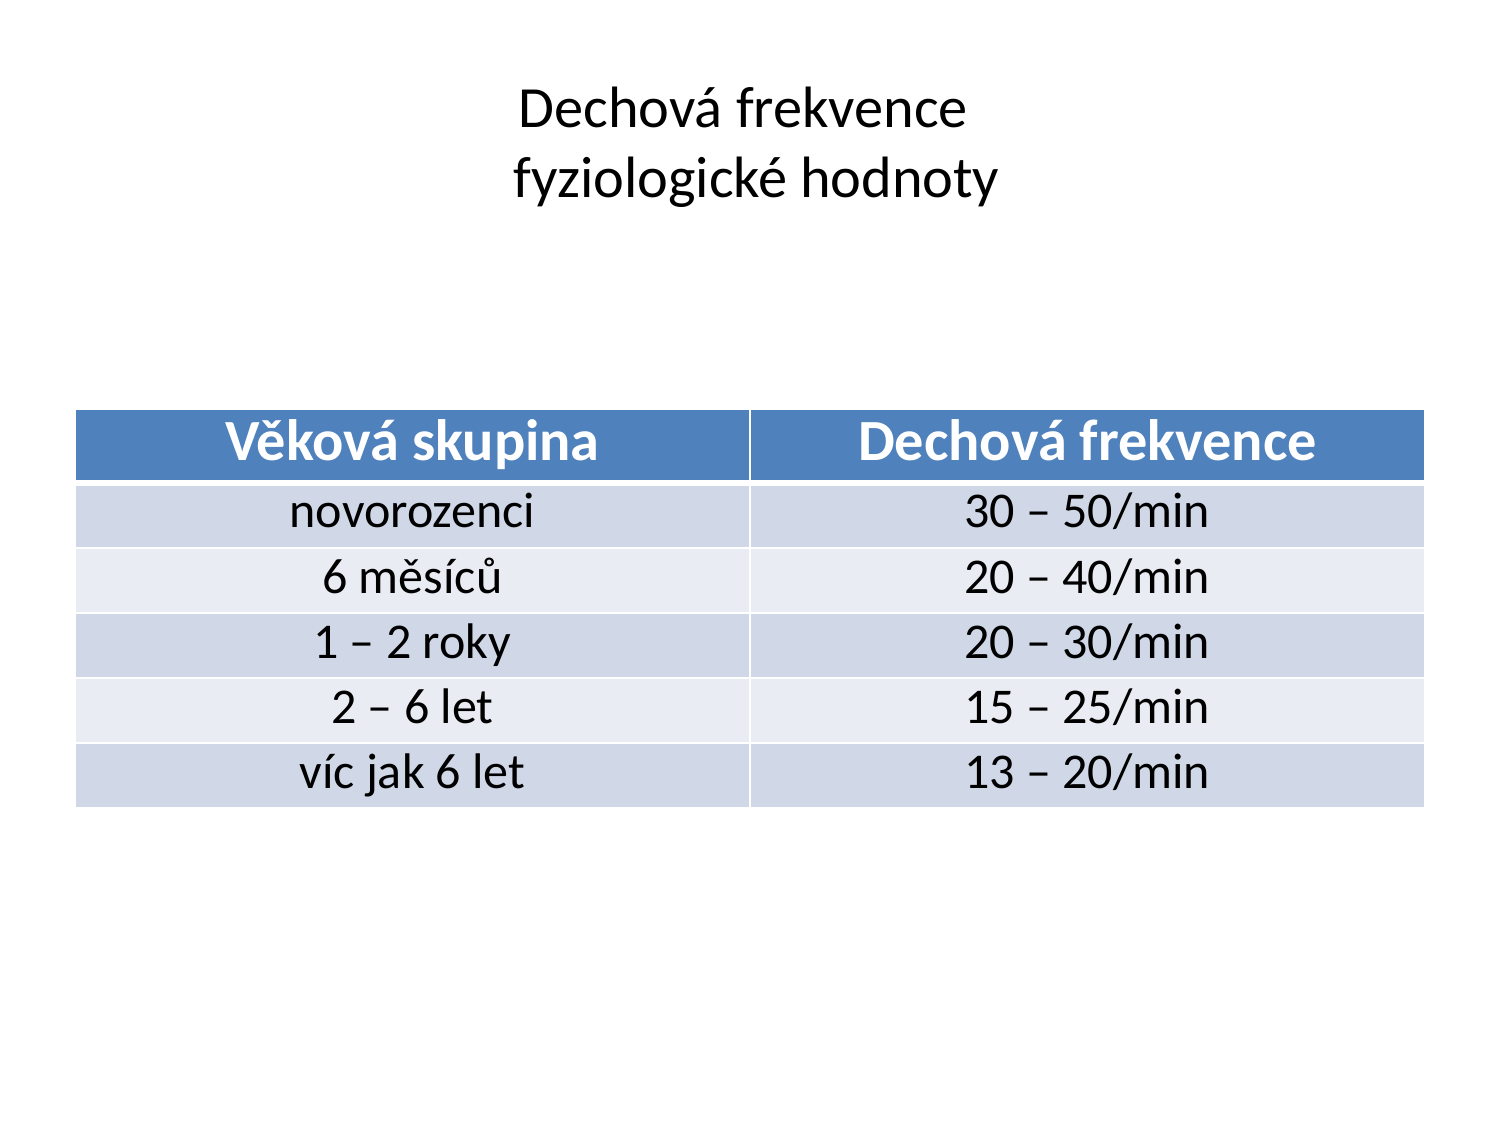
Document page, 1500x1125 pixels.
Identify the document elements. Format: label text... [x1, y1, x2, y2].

table_cell 2 – 6 let [76, 679, 749, 742]
table_cell novorozenci [76, 486, 749, 547]
table_cell 20 – 40/min [751, 549, 1424, 612]
table_cell 13 – 20/min [751, 744, 1424, 807]
table_header Dechová frekvence [751, 410, 1424, 480]
table_cell 15 – 25/min [751, 679, 1424, 742]
table_header Věková skupina [76, 410, 749, 480]
table_cell víc jak 6 let [76, 744, 749, 807]
table_cell 1 – 2 roky [76, 614, 749, 677]
table_cell 20 – 30/min [751, 614, 1424, 677]
table_cell 30 – 50/min [751, 486, 1424, 547]
table_cell 6 měsíců [76, 549, 749, 612]
title Dechová frekvence fyziologické hodnoty [75, 45, 1425, 233]
